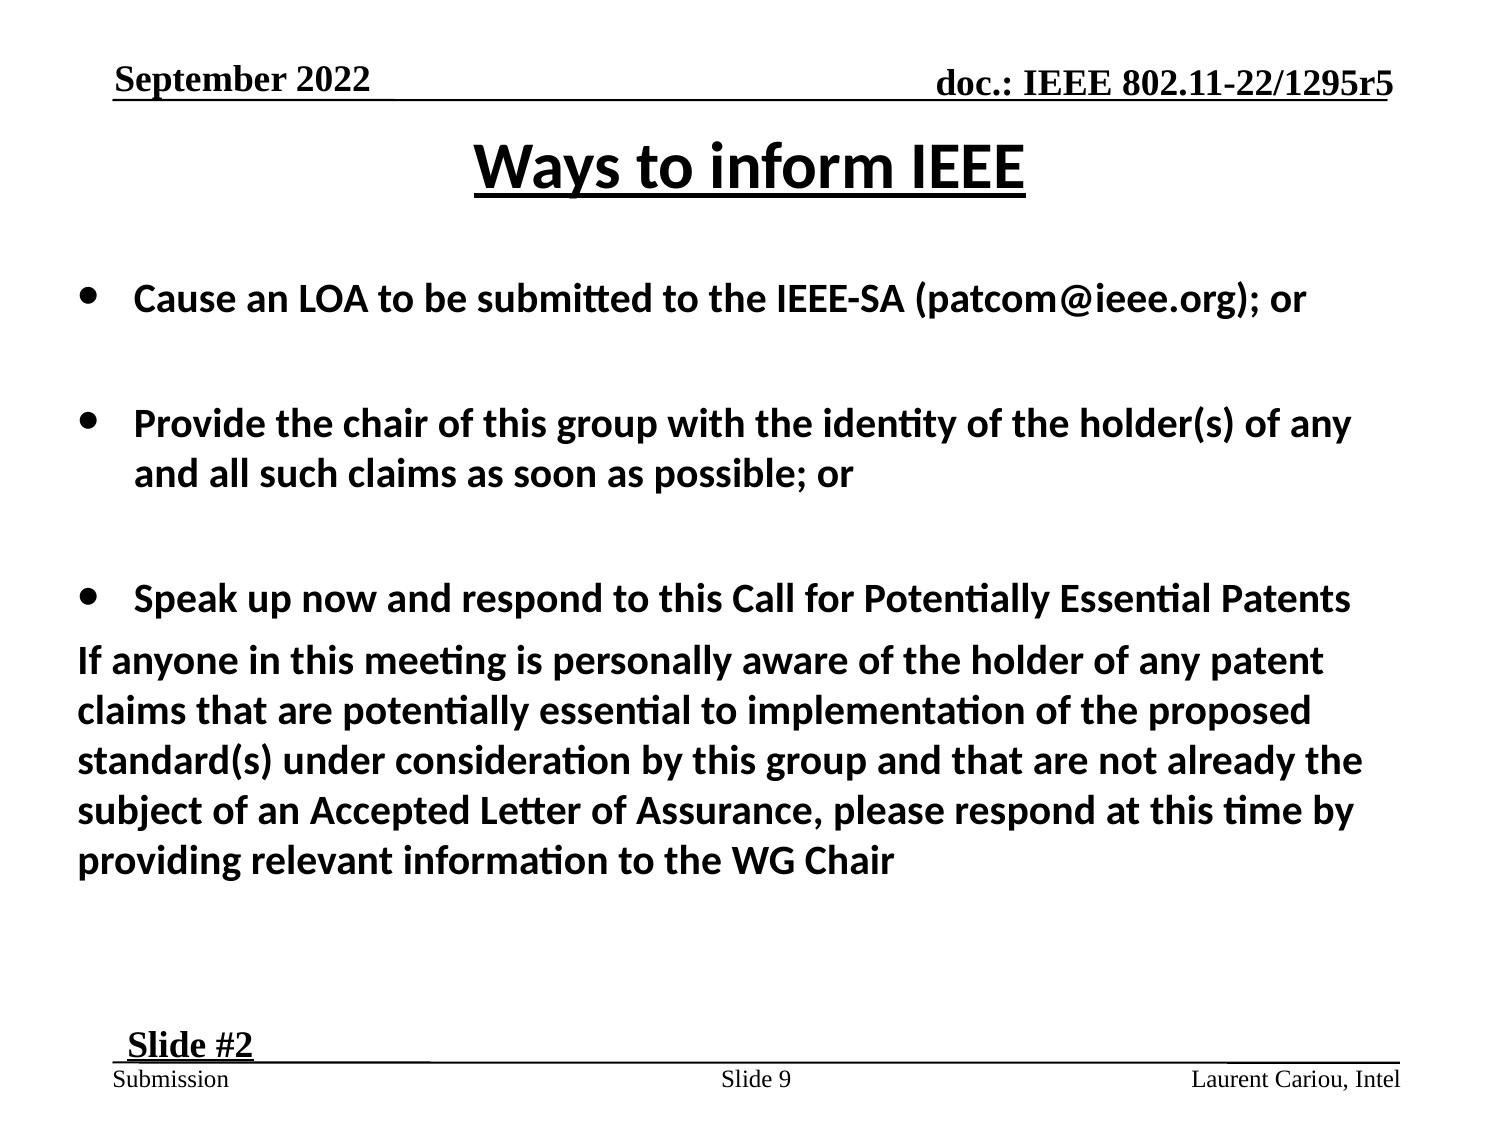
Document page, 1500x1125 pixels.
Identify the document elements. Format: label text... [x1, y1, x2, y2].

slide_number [114, 54, 493, 100]
footer Laurent Cariou, Intel [878, 1061, 1402, 1093]
list Cause an LOA to be submitted to the IEEE-SA (patcom@ieee.org); or Provide the chair of this group with the identity of the holder(s) of any and all such claims as soon as possible; or Speak up now and respond to this Call for Potentially Essential Patents If anyone in this meeting is personally aware of the holder of any patent claims that are potentially essential to implementation of the proposed standard(s) under consideration by this group and that are not already the subject of an Accepted Letter of Assurance, please respond at this time by providing relevant information to the WG Chair [62, 262, 1438, 938]
slide_number Slide 9 [712, 1061, 800, 1123]
title Ways to inform IEEE [112, 74, 1388, 250]
text_box Slide #2 [112, 1012, 269, 1073]
